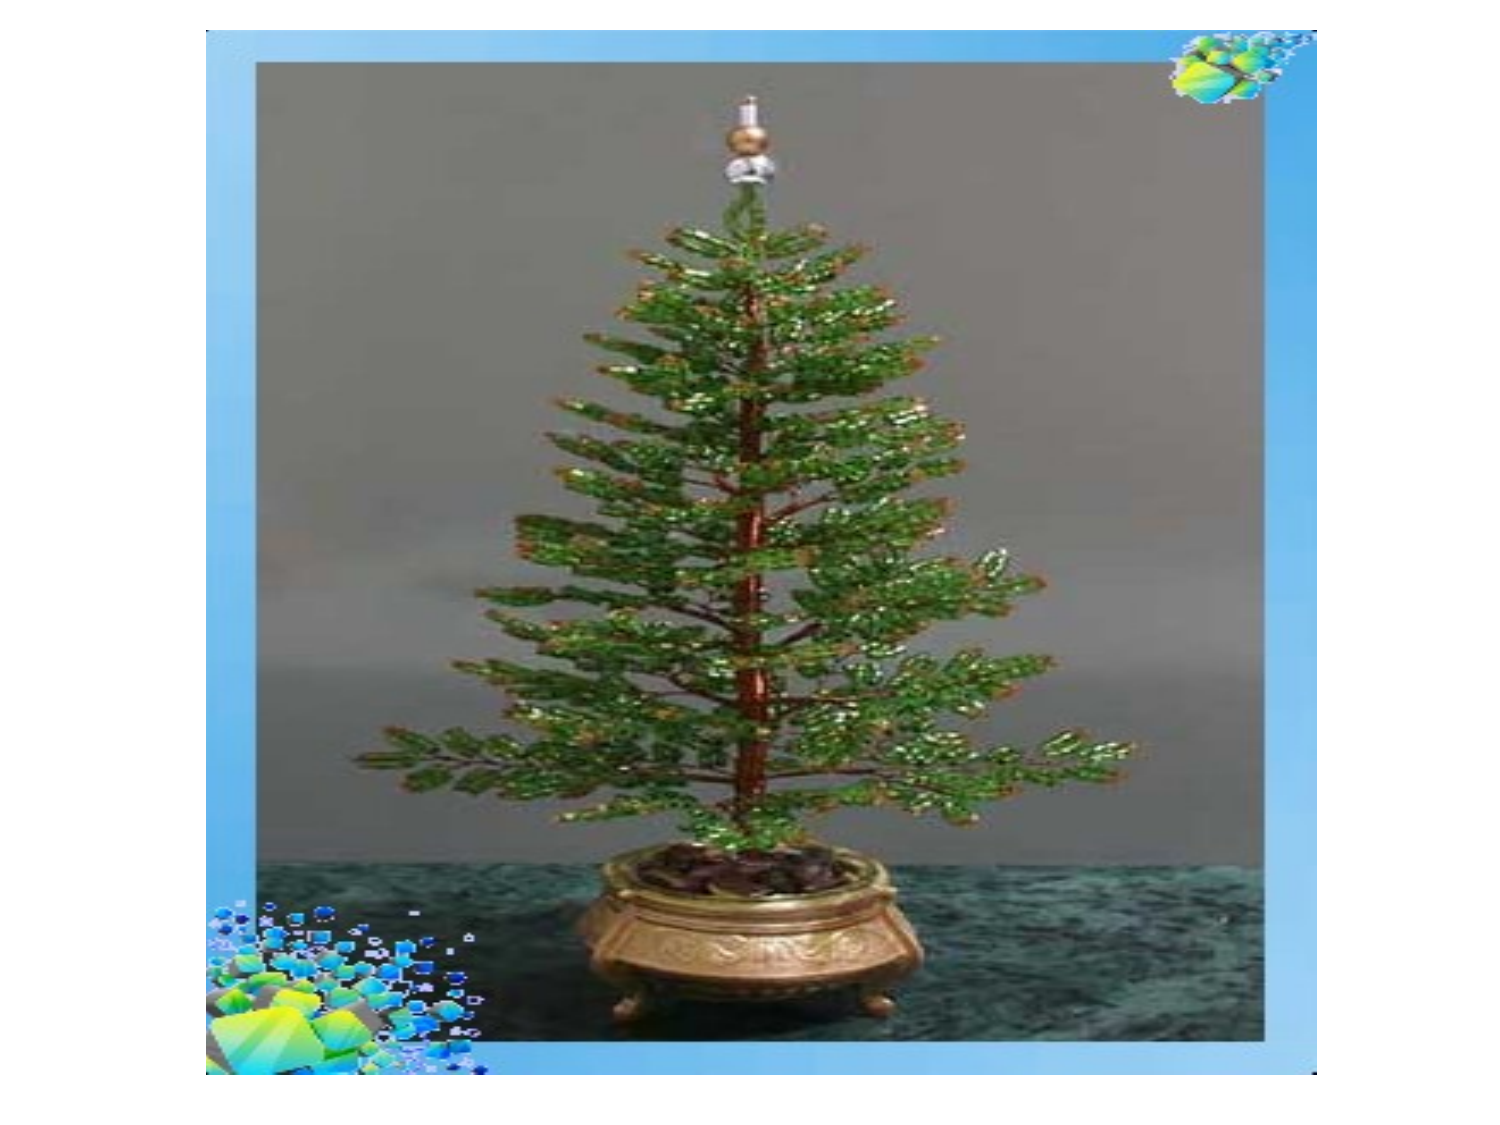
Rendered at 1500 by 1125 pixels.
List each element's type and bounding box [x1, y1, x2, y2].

picture [206, 30, 1318, 1075]
